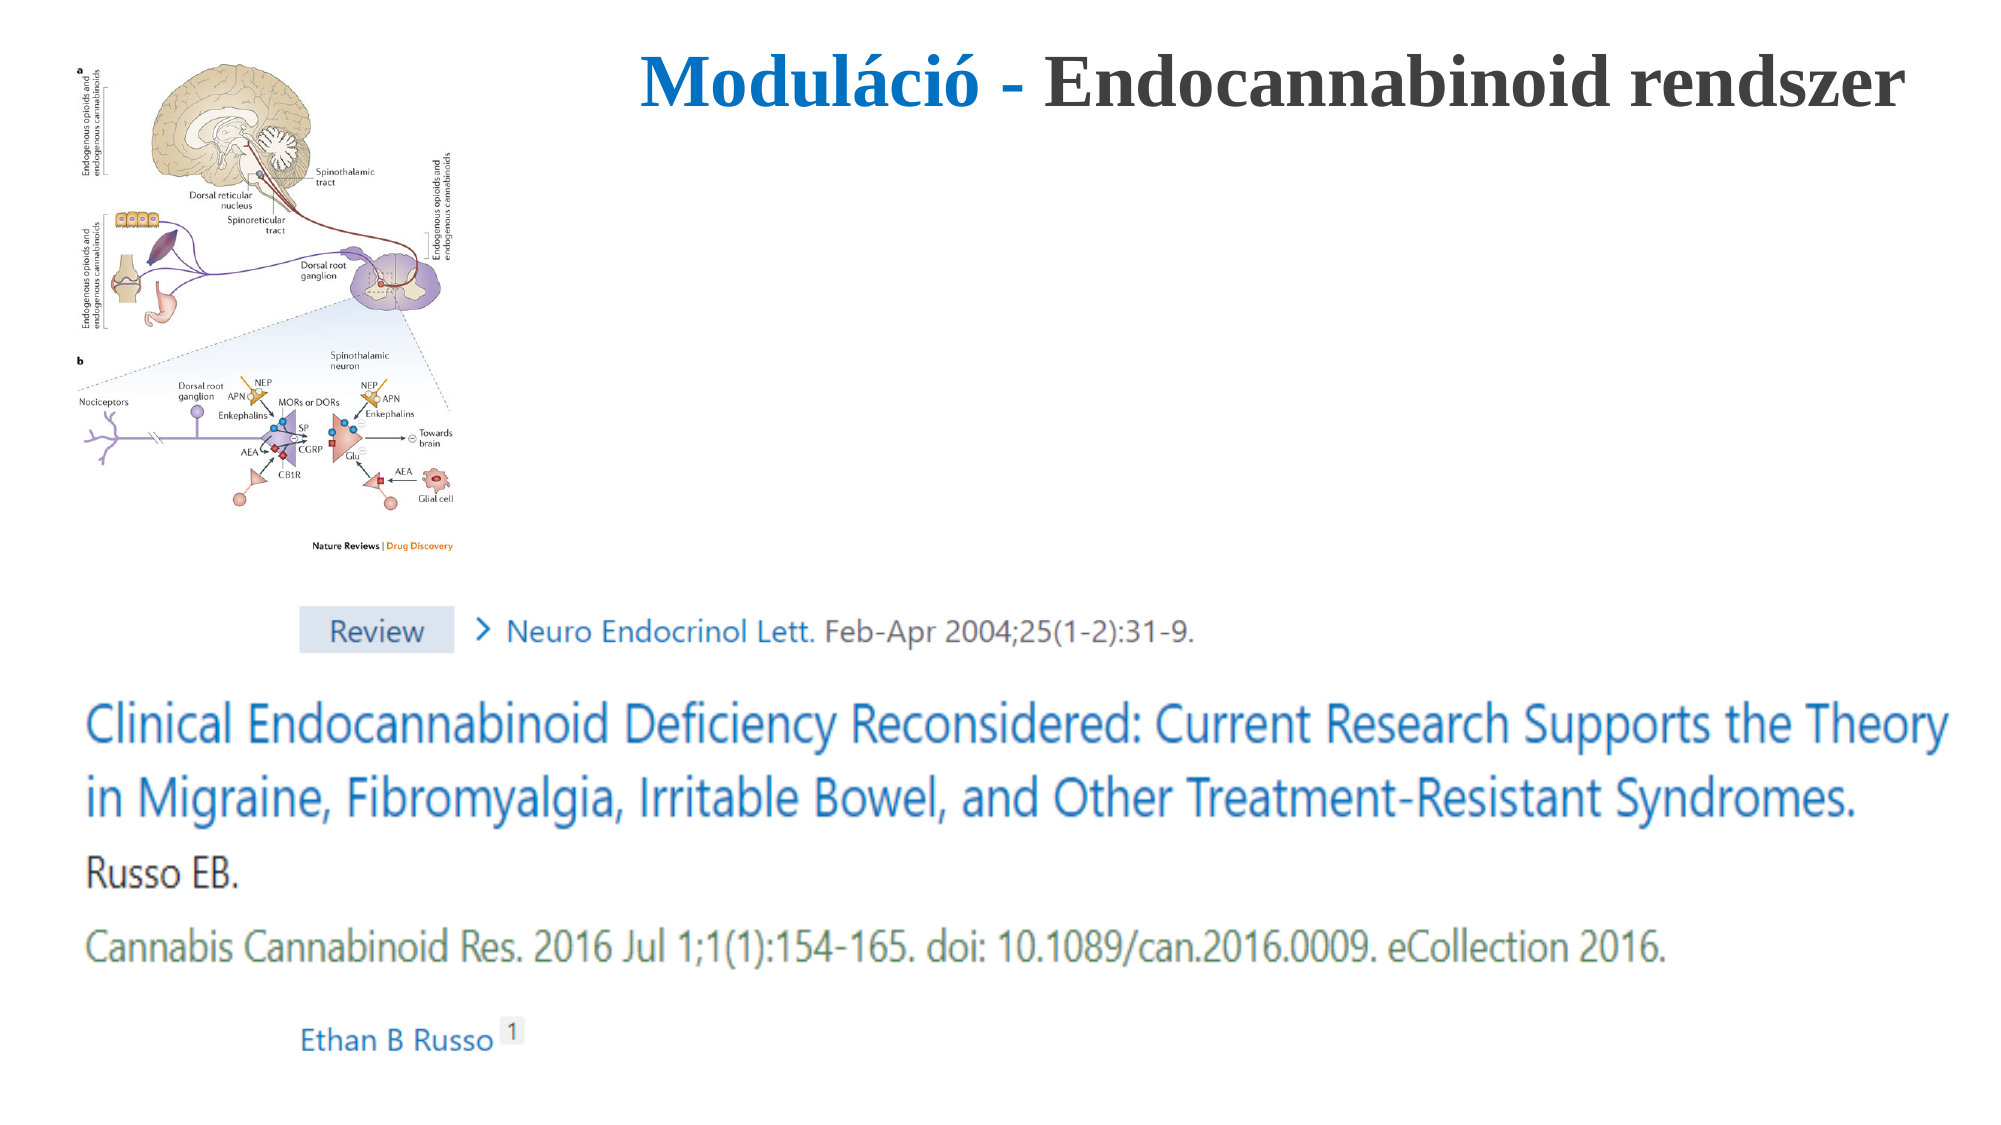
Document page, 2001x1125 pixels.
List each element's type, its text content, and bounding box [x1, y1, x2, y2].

title Moduláció - Endocannabinoid rendszer [576, 24, 1972, 212]
picture [77, 596, 1972, 1062]
picture [77, 64, 454, 551]
